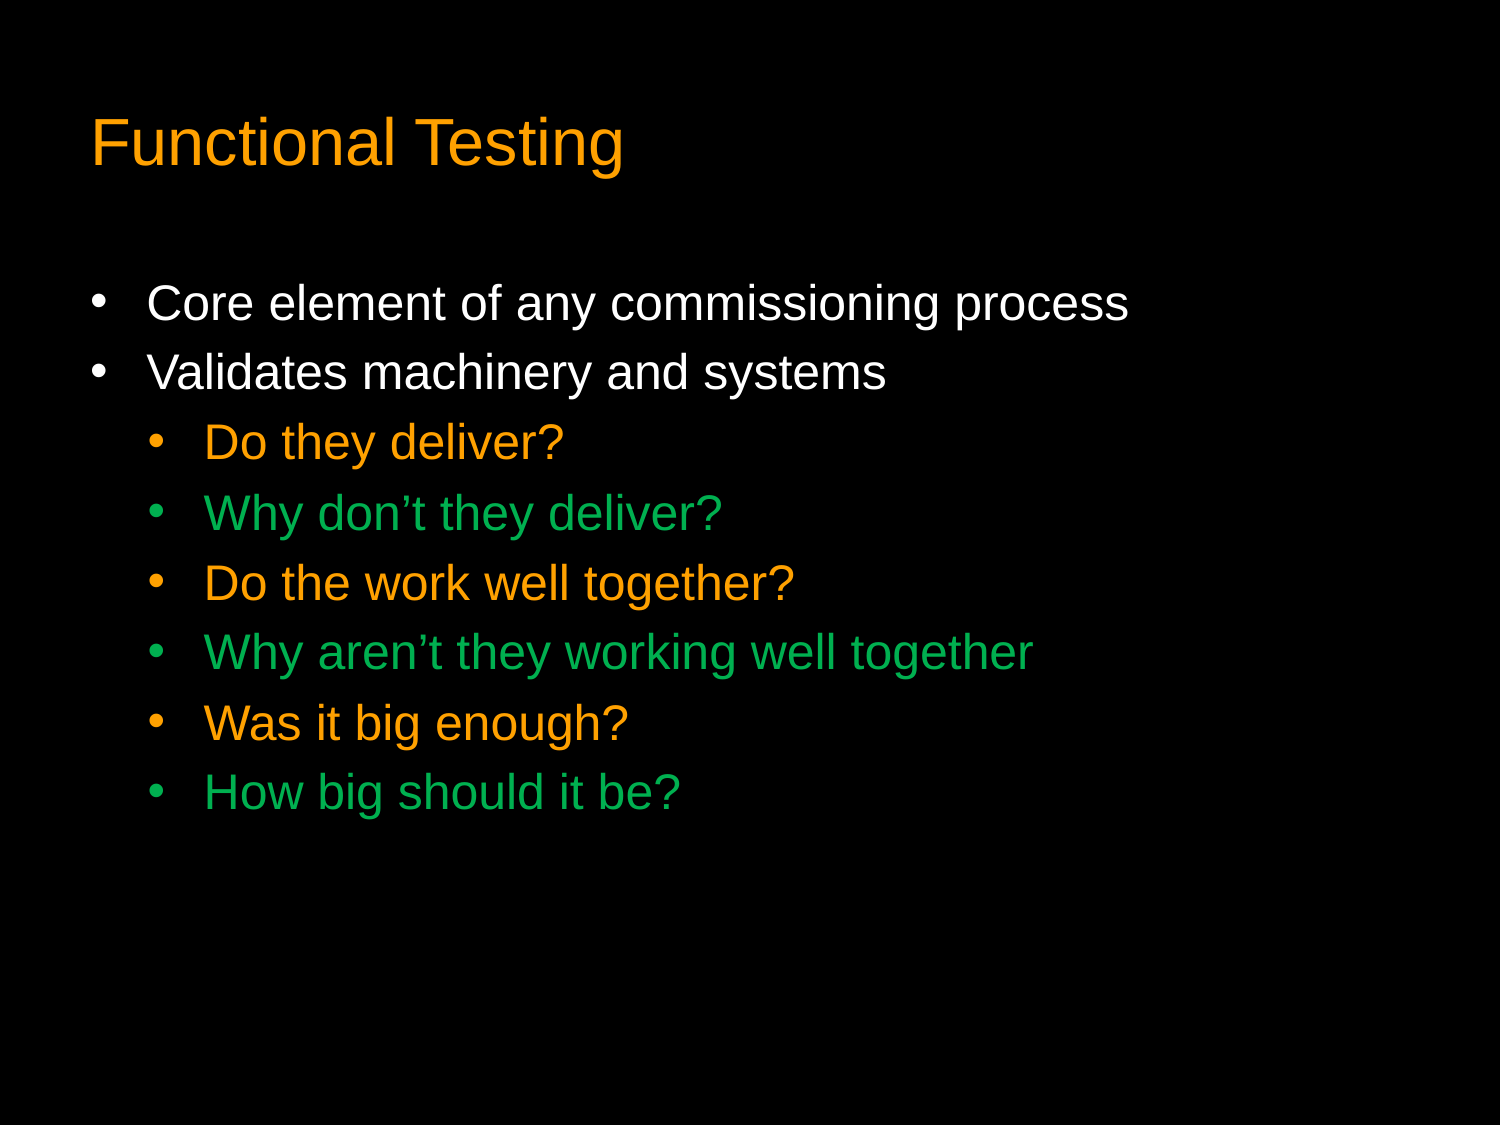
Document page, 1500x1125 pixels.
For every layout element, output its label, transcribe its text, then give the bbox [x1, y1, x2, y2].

title Functional Testing [75, 45, 1425, 233]
list Core element of any commissioning process Validates machinery and systems Do they deliver? Why don’t they deliver? Do the work well together? Why aren’t they working well together Was it big enough? How big should it be? [75, 262, 1425, 1005]
